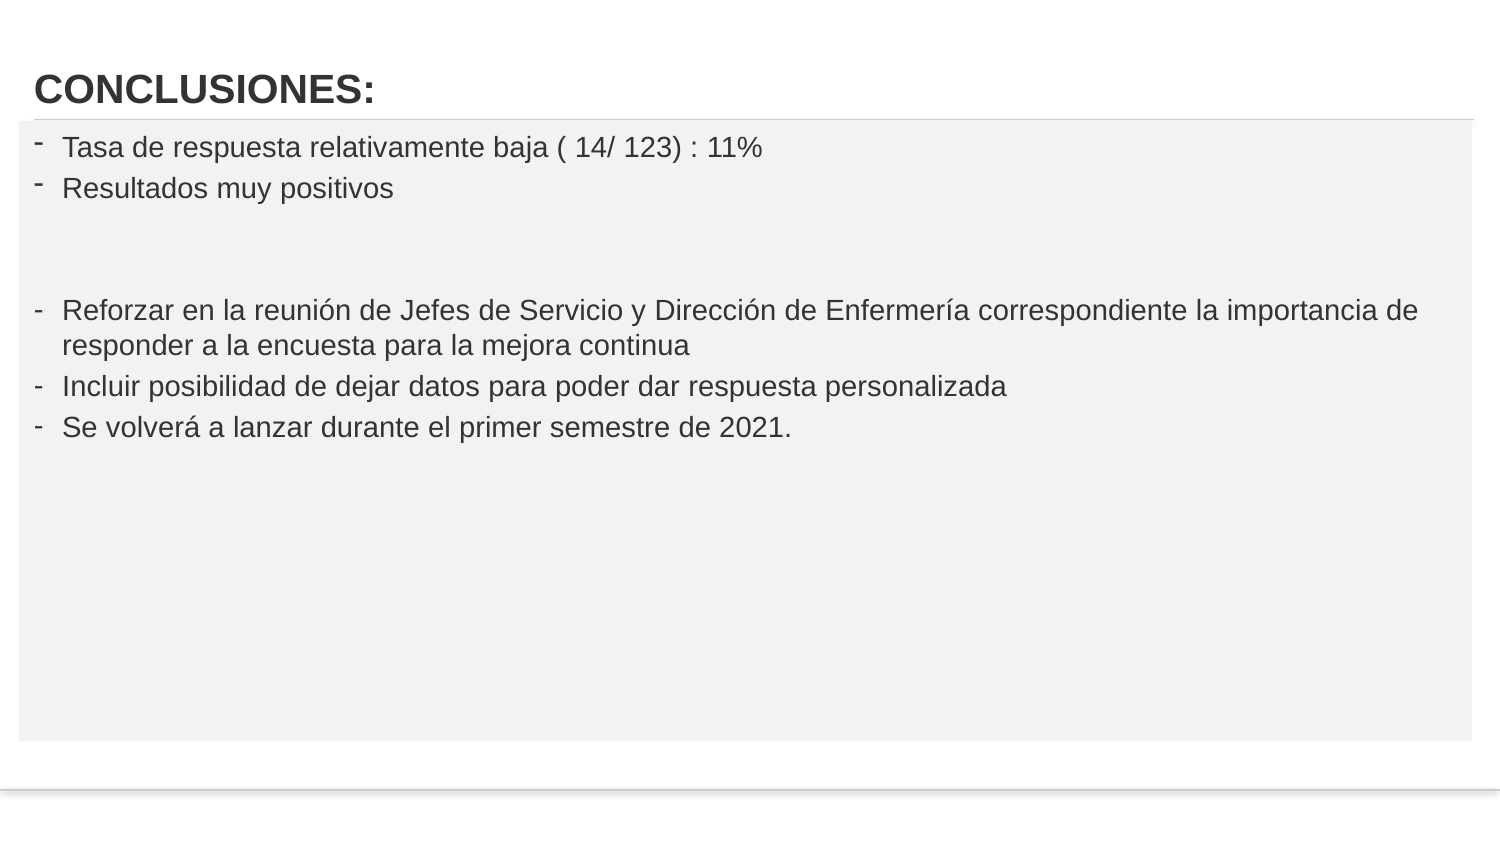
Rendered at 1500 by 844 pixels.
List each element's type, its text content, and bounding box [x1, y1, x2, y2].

title CONCLUSIONES: [18, 54, 1369, 119]
list Tasa de respuesta relativamente baja ( 14/ 123) : 11% Resultados muy positivos Reforzar en la reunión de Jefes de Servicio y Dirección de Enfermería correspondiente la importancia de responder a la encuesta para la mejora continua Incluir posibilidad de dejar datos para poder dar respuesta personalizada Se volverá a lanzar durante el primer semestre de 2021. [18, 120, 1472, 742]
